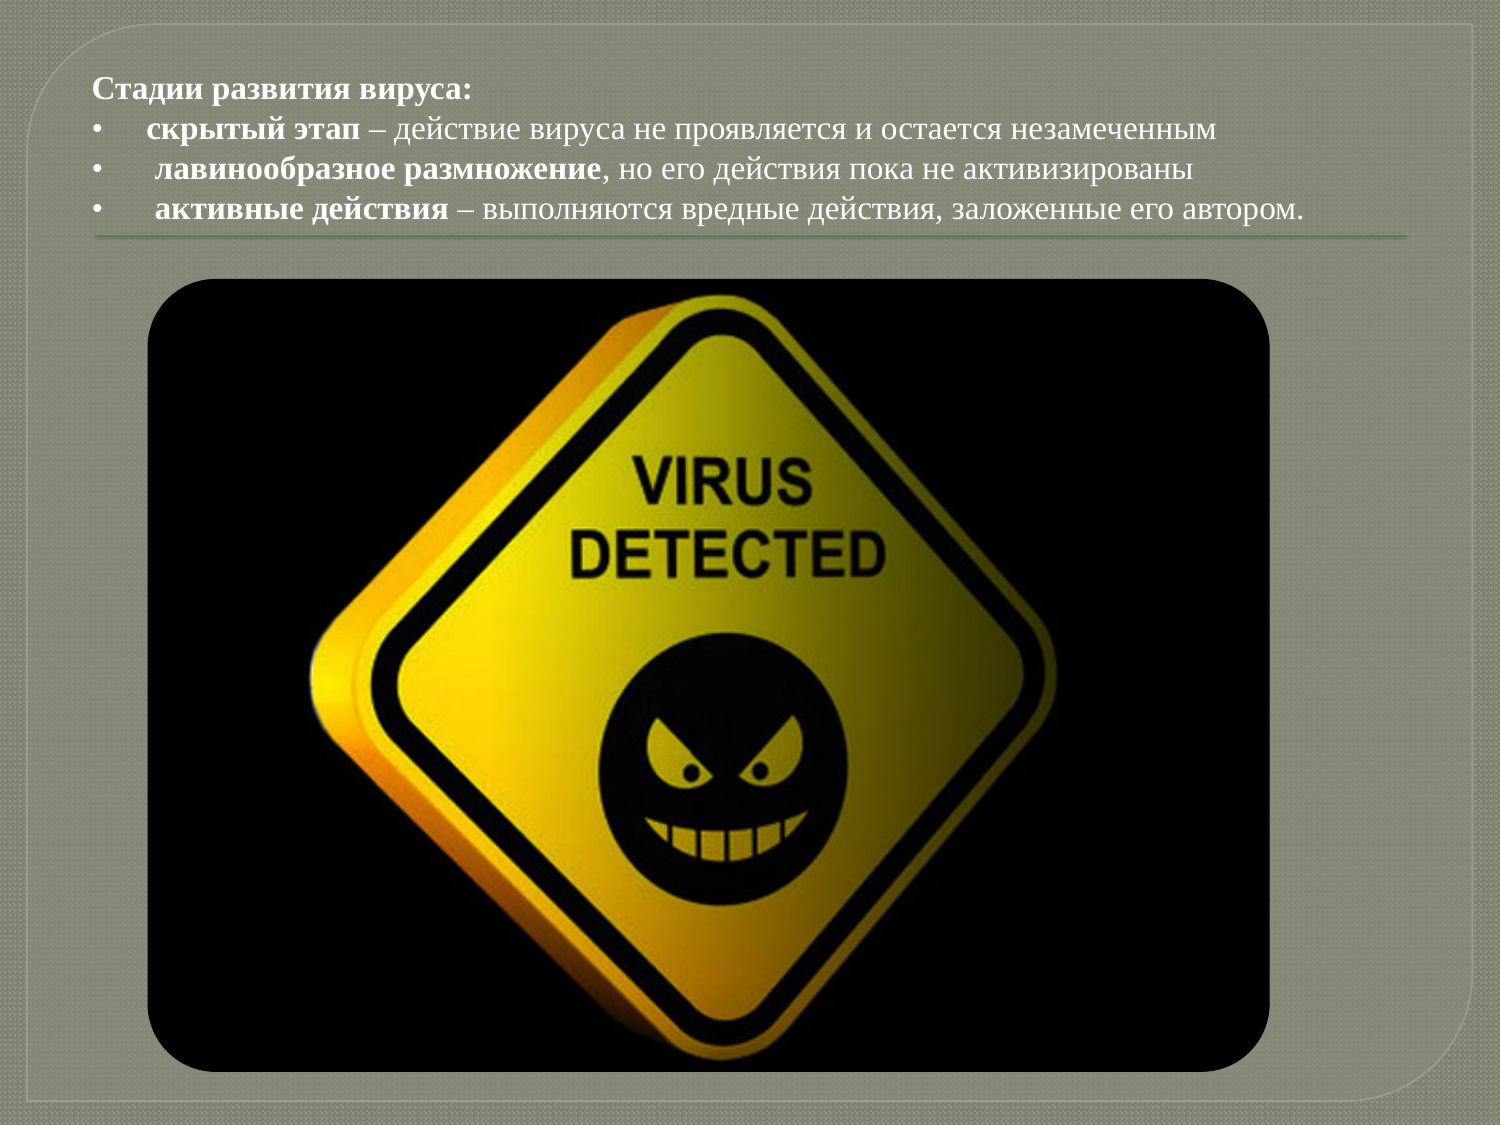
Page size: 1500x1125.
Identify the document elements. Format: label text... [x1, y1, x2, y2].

text_box Стадии развития вируса: • скрытый этап – действие вируса не проявляется и остается незамеченным • лавинообразное размножение, но его действия пока не активизированы • активные действия – выполняются вредные действия, заложенные его автором. [76, 58, 1471, 234]
picture [147, 278, 1270, 1073]
